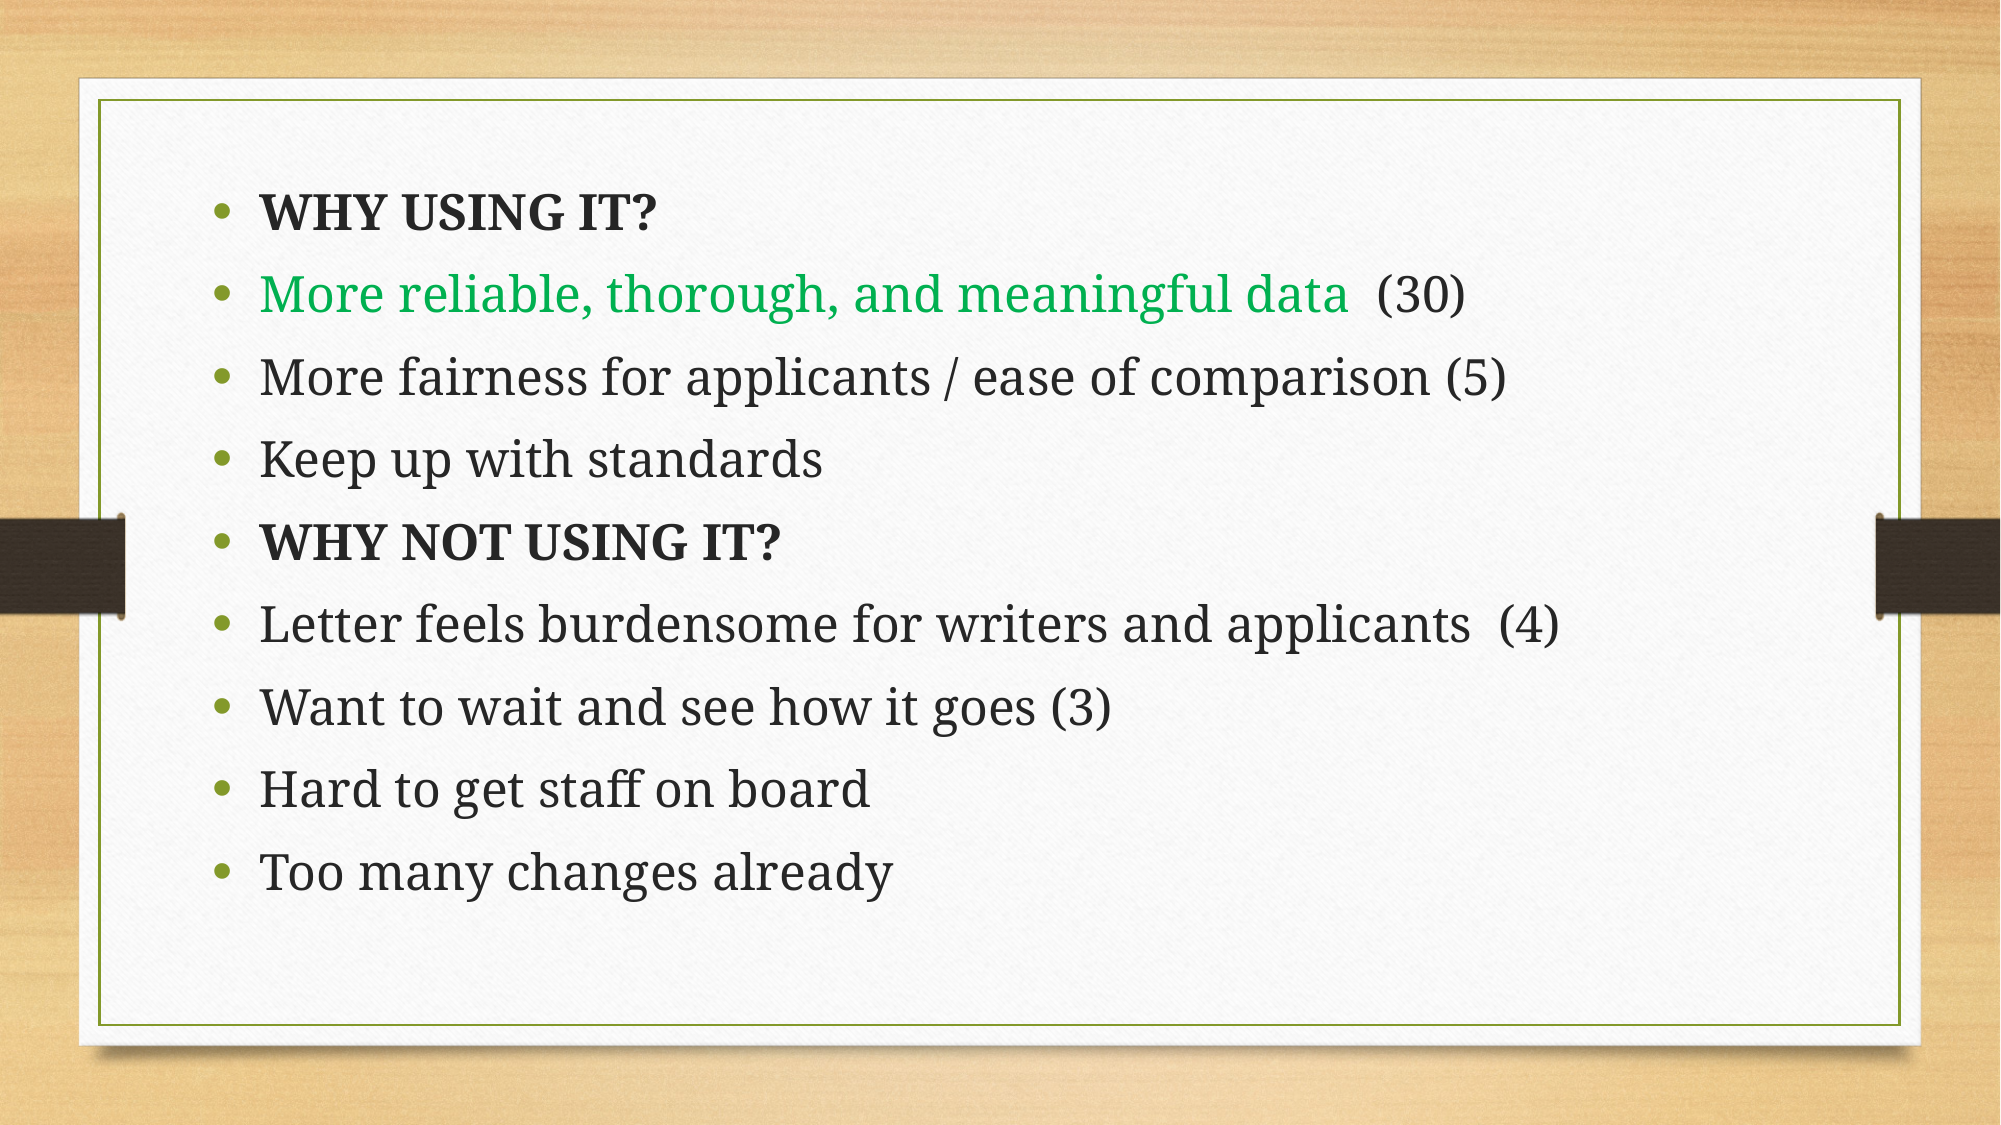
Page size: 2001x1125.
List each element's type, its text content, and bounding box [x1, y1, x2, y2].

list WHY USING IT? More reliable, thorough, and meaningful data (30) More fairness for applicants / ease of comparison (5) Keep up with standards WHY NOT USING IT? Letter feels burdensome for writers and applicants (4) Want to wait and see how it goes (3) Hard to get staff on board Too many changes already [197, 172, 1829, 964]
picture [0, 0, 2001, 1125]
